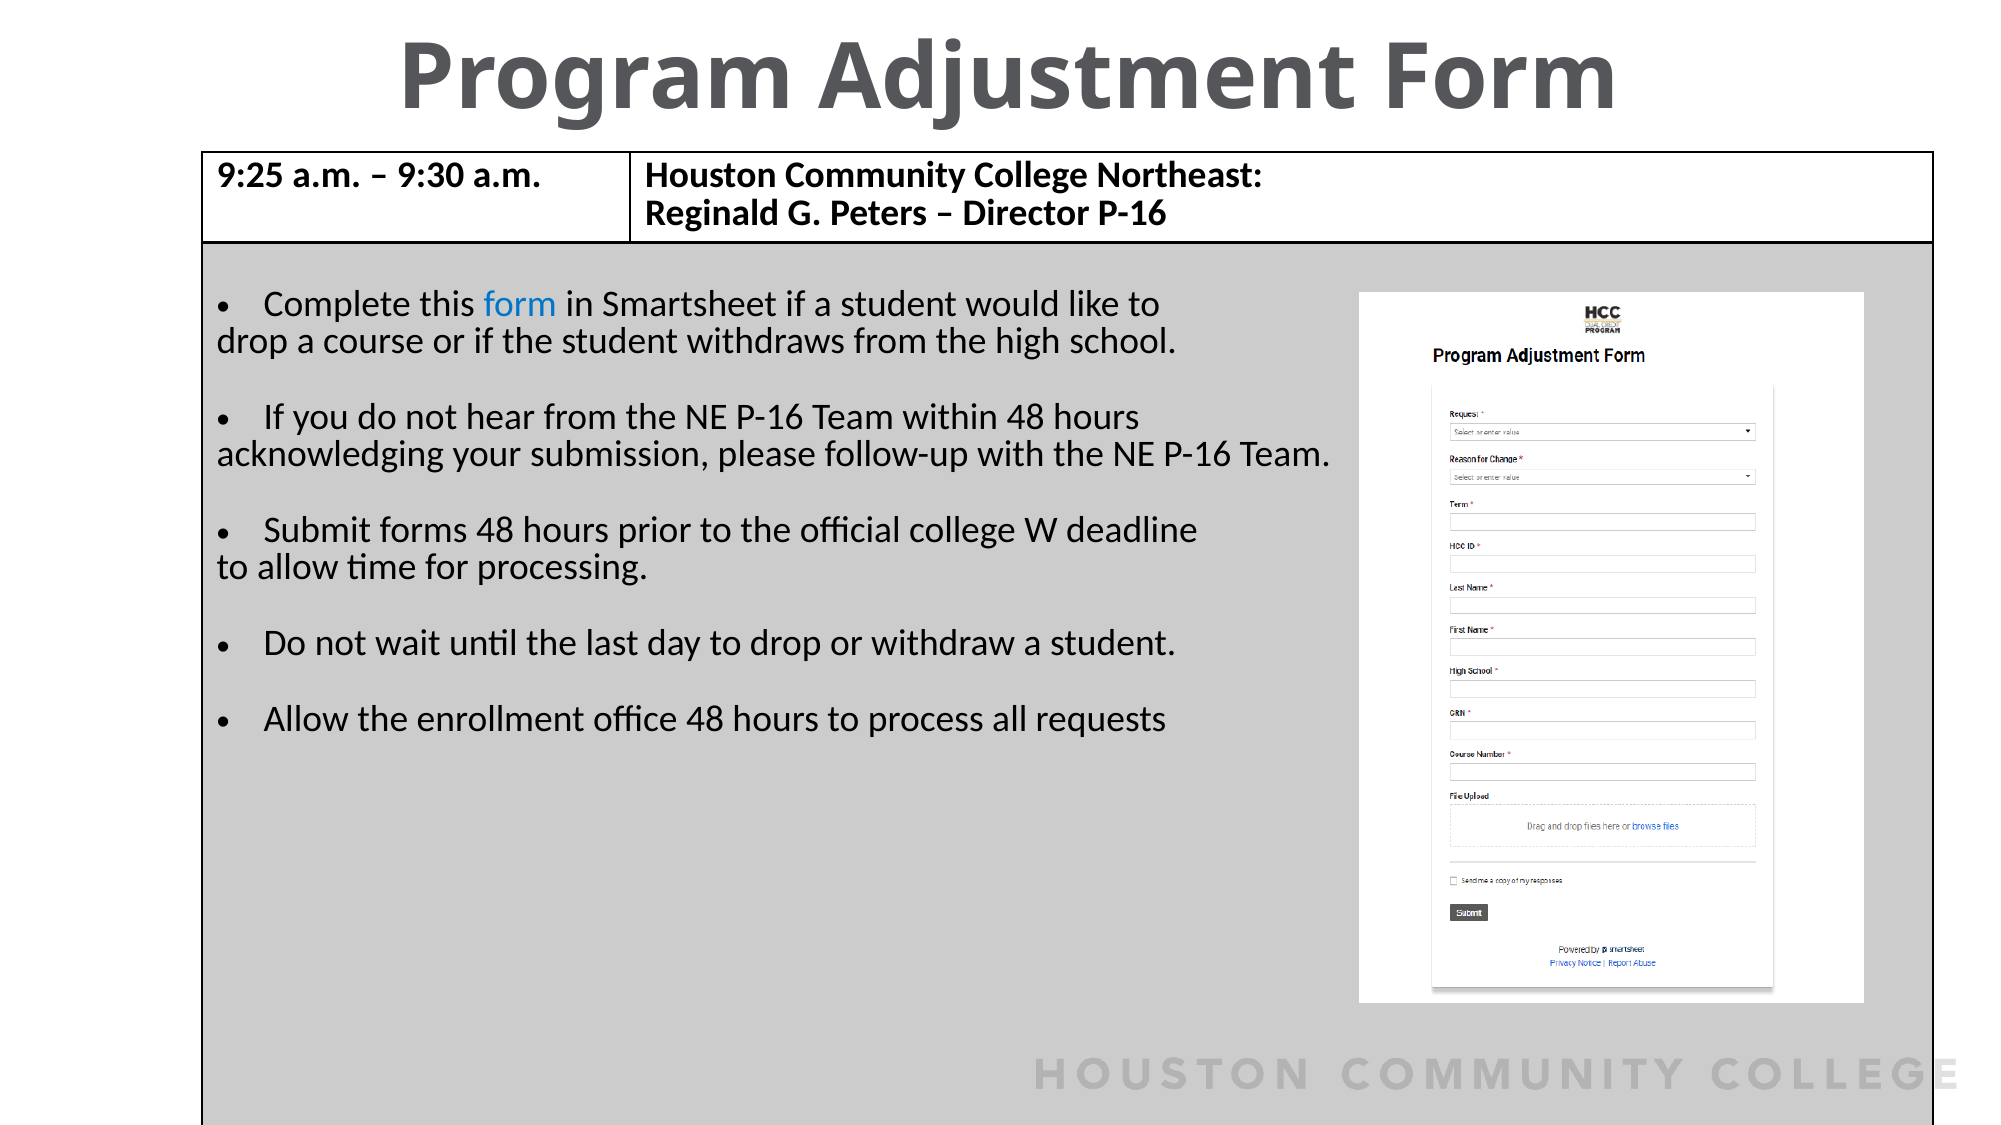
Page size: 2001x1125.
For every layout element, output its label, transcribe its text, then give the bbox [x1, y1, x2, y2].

title Program Adjustment Form [178, 0, 1864, 158]
table_cell Complete this form in Smartsheet if a student would like to drop a course or if the student withdraws from the high school. If you do not hear from the NE P-16 Team within 48 hours acknowledging your submission, please follow-up with the NE P-16 Team. Submit forms 48 hours prior to the official college W deadline to allow time for processing. Do not wait until the last day to drop or withdraw a student. Allow the enrollment office 48 hours to process all requests [203, 244, 1932, 1125]
table_header Houston Community College Northeast: Reginald G. Peters – Director P-16 [631, 153, 1932, 241]
table_header 9:25 a.m. – 9:30 a.m. [203, 153, 629, 241]
picture [1359, 292, 1864, 1003]
